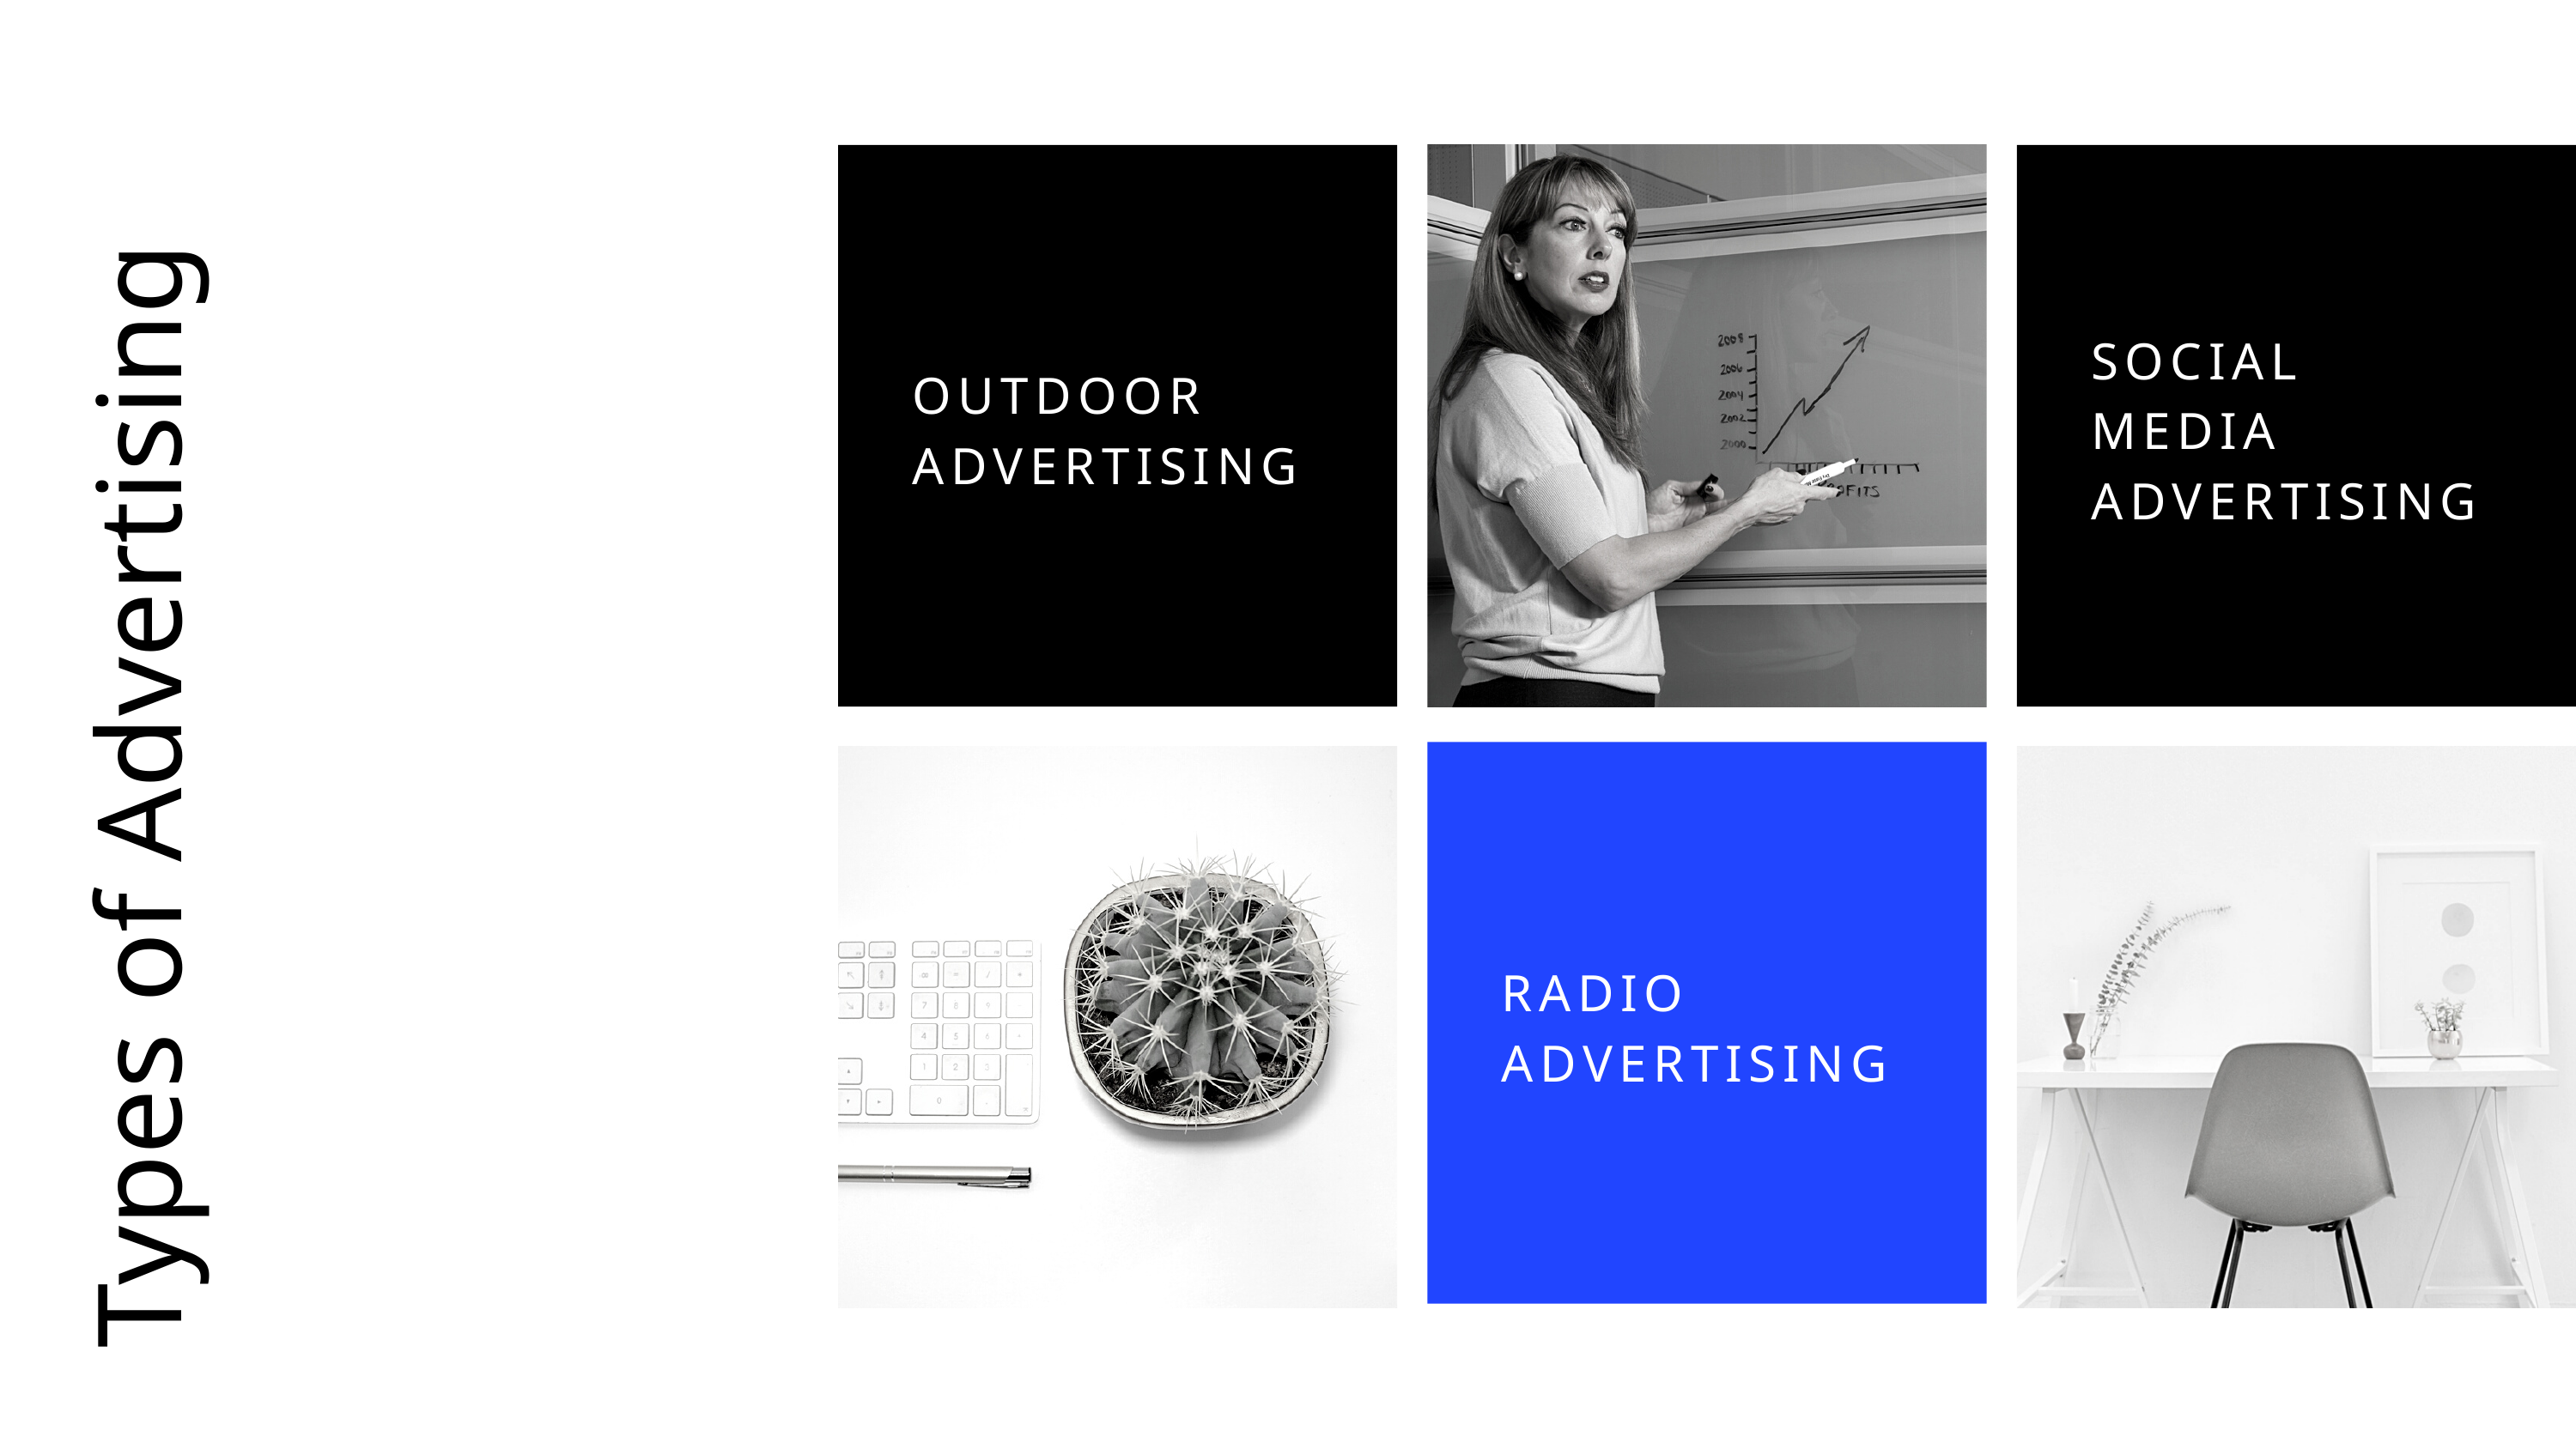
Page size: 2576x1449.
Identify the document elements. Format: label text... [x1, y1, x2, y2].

picture [1427, 144, 1987, 707]
text_box SOCIAL MEDIA ADVERTISING [2091, 319, 2502, 530]
text_box RADIO ADVERTISING [1501, 951, 1912, 1092]
picture [837, 746, 1398, 1309]
text_box [1427, 742, 1987, 1304]
text_box OUTDOOR ADVERTISING [912, 354, 1323, 494]
text_box [838, 144, 1398, 707]
picture [2016, 746, 2576, 1309]
text_box Types of Advertising [64, 65, 205, 1349]
text_box [2016, 144, 2576, 707]
